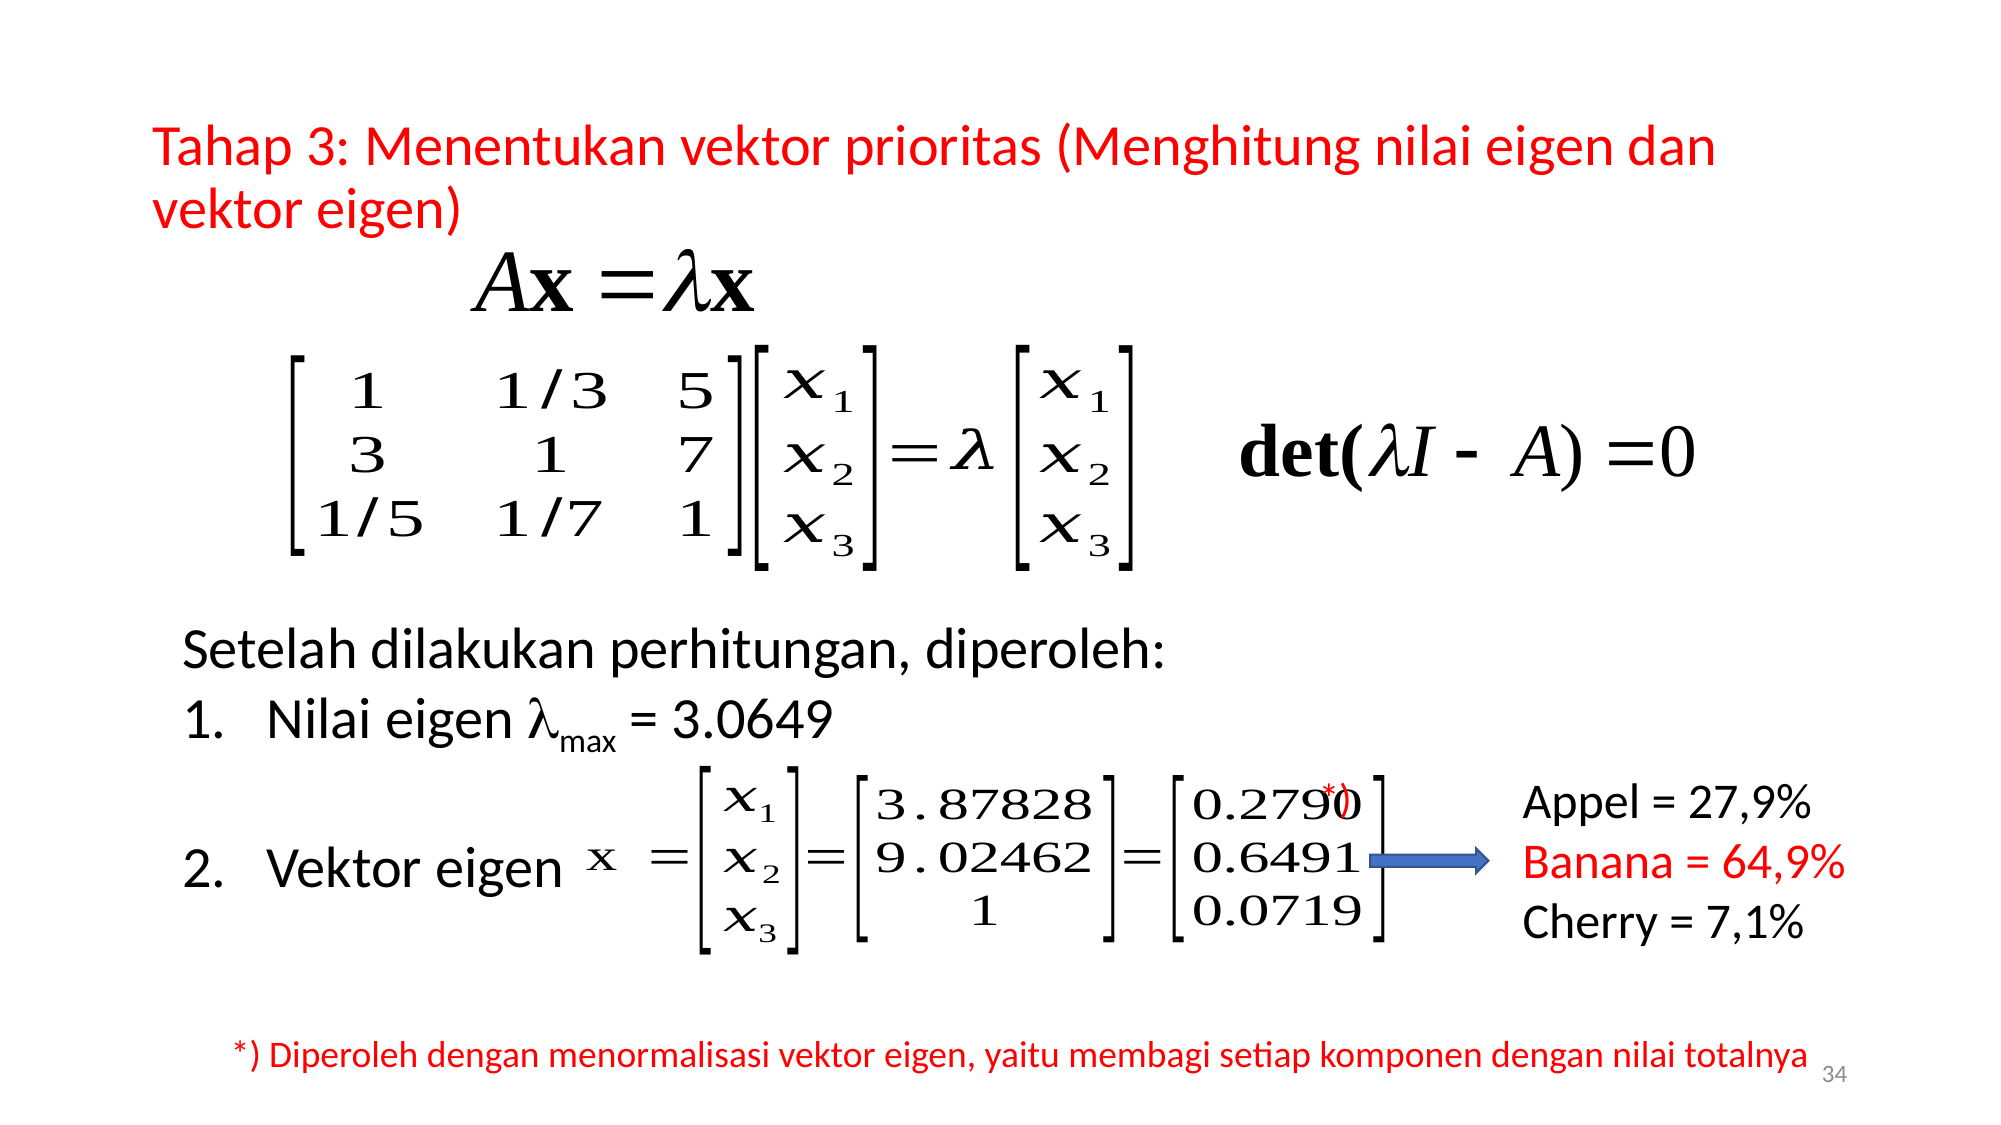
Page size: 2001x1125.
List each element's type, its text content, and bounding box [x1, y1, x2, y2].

text_box [1369, 845, 1490, 876]
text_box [1229, 407, 1708, 509]
text_box Setelah dilakukan perhitungan, diperoleh: Nilai eigen max = 3.0649 Vektor eigen [167, 602, 1196, 977]
text_box Appel = 27,9% Banana = 64,9% Cherry = 7,1% [1507, 760, 1861, 956]
text_box *) [1303, 763, 1367, 829]
text_box *) Diperoleh dengan menormalisasi vektor eigen, yaitu membagi setiap komponen dengan nilai totalnya [216, 1022, 1826, 1083]
slide_number 34 [1412, 1042, 1863, 1103]
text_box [455, 229, 774, 334]
list Tahap 3: Menentukan vektor prioritas (Menghitung nilai eigen dan vektor eigen) [137, 107, 1863, 1014]
